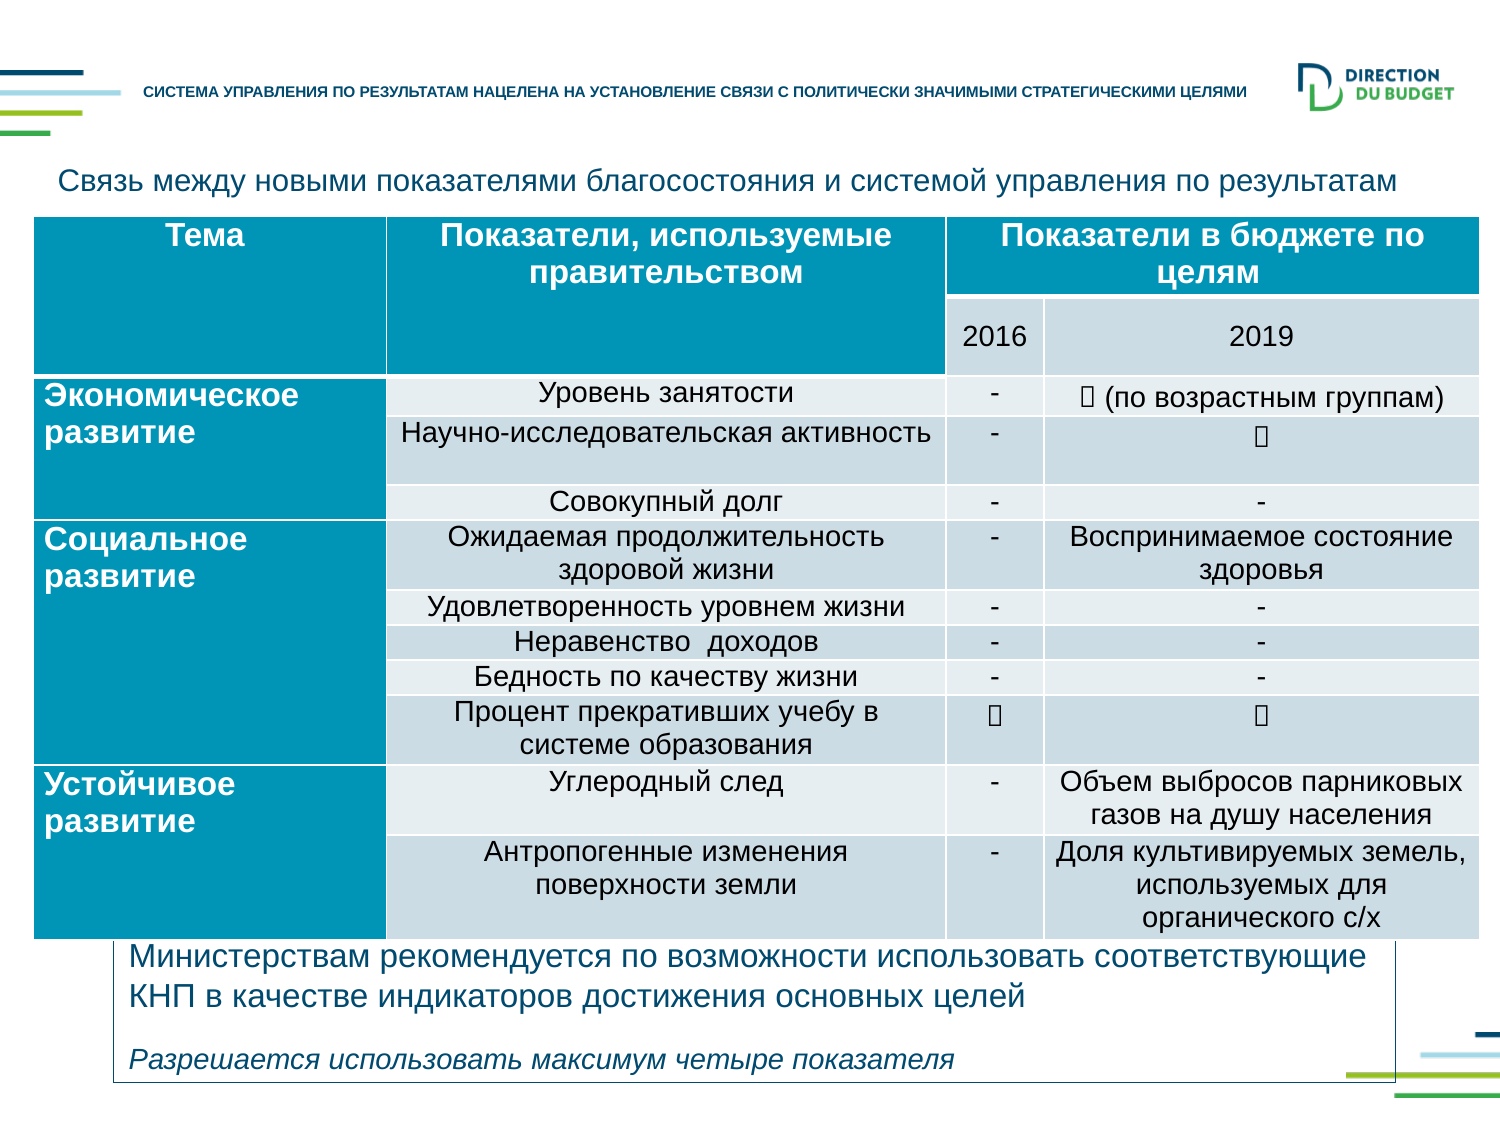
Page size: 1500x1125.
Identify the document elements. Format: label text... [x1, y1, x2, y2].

table_cell  [1045, 696, 1479, 764]
table_cell - [947, 521, 1043, 589]
table_cell - [1045, 626, 1479, 659]
table_header Показатели, используемые правительством [387, 225, 945, 374]
table_cell Совокупный долг [387, 486, 945, 519]
table_cell Экономическое развитие [34, 379, 386, 519]
table_cell Углеродный след [387, 766, 945, 834]
table_cell - [1045, 661, 1479, 694]
table_cell  [947, 696, 1043, 764]
table_cell - [947, 836, 1043, 939]
table_cell 2019 [1045, 299, 1479, 375]
table_cell - [947, 661, 1043, 694]
table_cell - [1045, 591, 1479, 624]
table_cell - [947, 486, 1043, 519]
table_header Тема [34, 217, 386, 374]
table_cell  [1045, 417, 1479, 484]
table_cell - [947, 417, 1043, 484]
table_cell Устойчивое развитие [34, 766, 386, 939]
table_cell 2016 [947, 299, 1043, 375]
picture [1293, 59, 1459, 115]
list Связь между новыми показателями благосостояния и системой управления по результатам [57, 152, 1463, 225]
table_cell Доля культивируемых земель, используемых для органического с/х [1045, 836, 1479, 939]
table_cell Неравенство доходов [387, 626, 945, 659]
table_cell Социальное развитие [34, 521, 386, 764]
table_cell Процент прекративших учебу в системе образования [387, 696, 945, 764]
table_cell Антропогенные изменения поверхности земли [387, 836, 945, 939]
picture [0, 70, 135, 136]
table_cell - [947, 591, 1043, 624]
table_cell - [947, 626, 1043, 659]
table_cell Бедность по качеству жизни [387, 661, 945, 694]
table_cell Уровень занятости [387, 379, 945, 415]
picture [1346, 1032, 1500, 1098]
table_cell Удовлетворенность уровнем жизни [387, 591, 945, 624]
text_box Министерствам рекомендуется по возможности использовать соответствующие КНП в качестве индикаторов достижения основных целей Разрешается использовать максимум четыре показателя [113, 941, 1396, 1083]
table_cell Воспринимаемое состояние здоровья [1045, 521, 1479, 589]
table_cell Объем выбросов парниковых газов на душу населения [1045, 766, 1479, 834]
title Система управления по результатам нацелена на установление связи с политически значимыми стратегическими целями [128, 68, 1307, 116]
table_header Показатели в бюджете по целям [947, 217, 1479, 294]
table_cell - [947, 766, 1043, 834]
table_cell Научно-исследовательская активность [387, 417, 945, 484]
table_cell - [947, 377, 1043, 415]
table_cell - [1045, 486, 1479, 519]
table_cell Ожидаемая продолжительность здоровой жизни [387, 521, 945, 589]
table_cell  (по возрастным группам) [1045, 377, 1479, 415]
